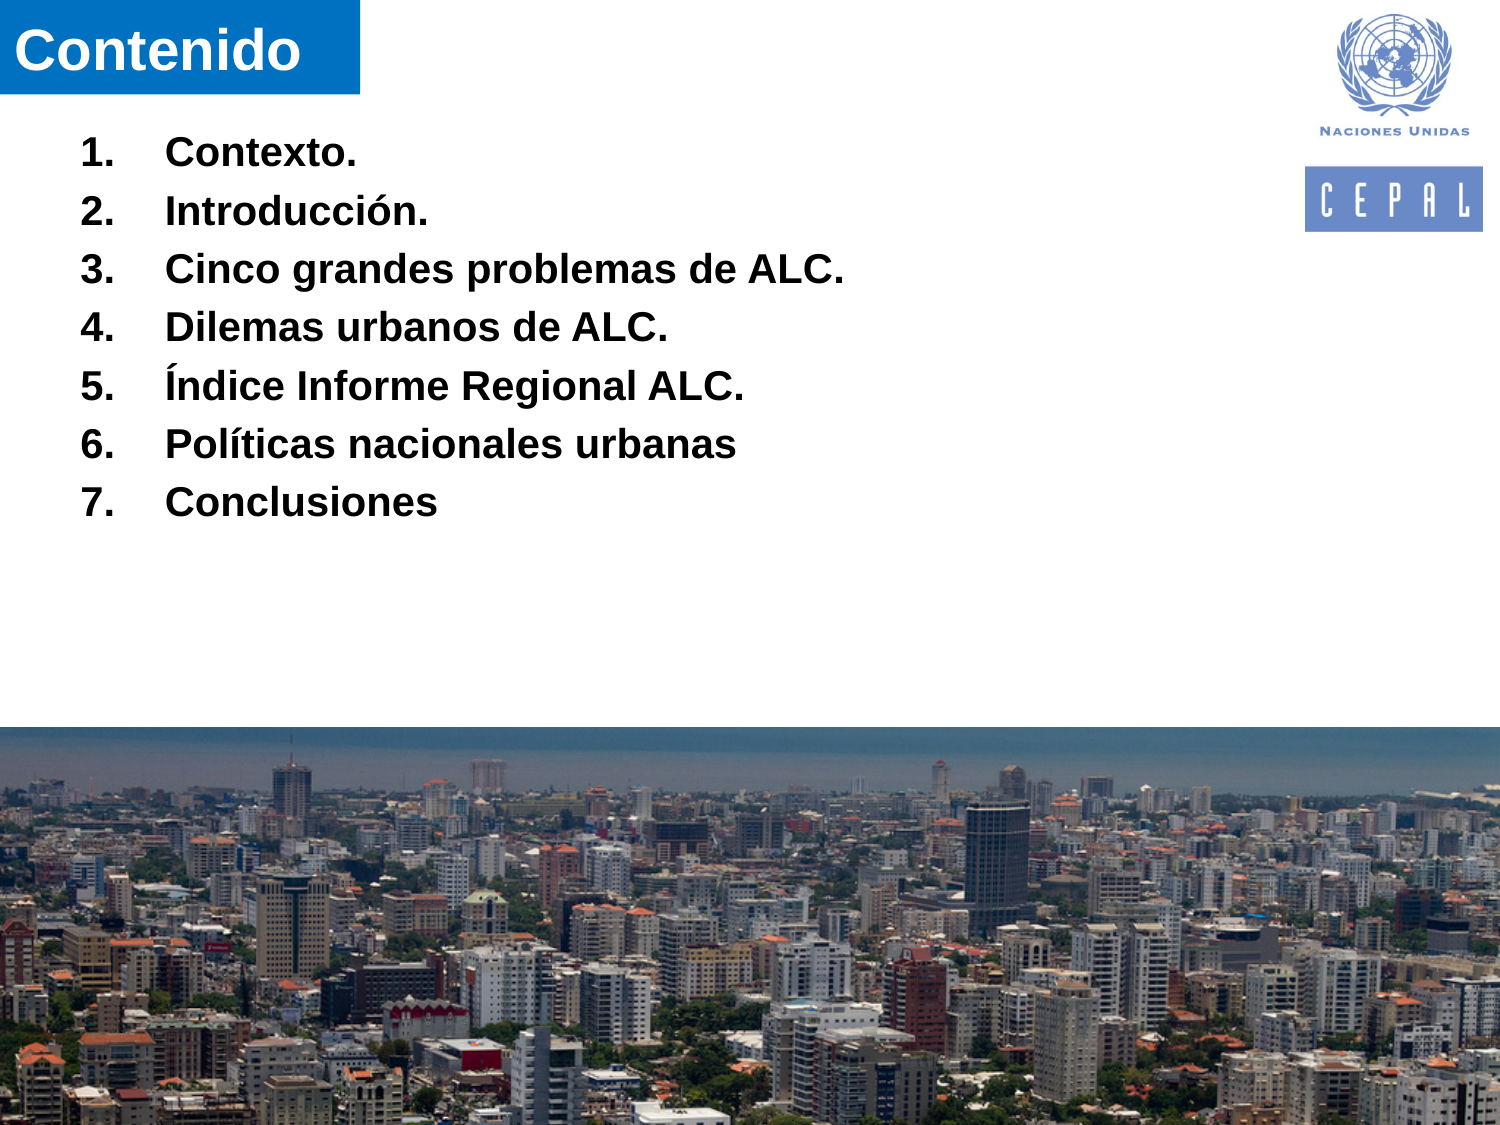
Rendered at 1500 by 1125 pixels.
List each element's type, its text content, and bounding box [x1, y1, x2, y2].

picture [0, 727, 1500, 1125]
list Contexto. Introducción. Cinco grandes problemas de ALC. Dilemas urbanos de ALC. Índice Informe Regional ALC. Políticas nacionales urbanas Conclusiones [0, 117, 1306, 726]
picture [1304, 13, 1483, 232]
text_box Contenido [0, 0, 362, 97]
